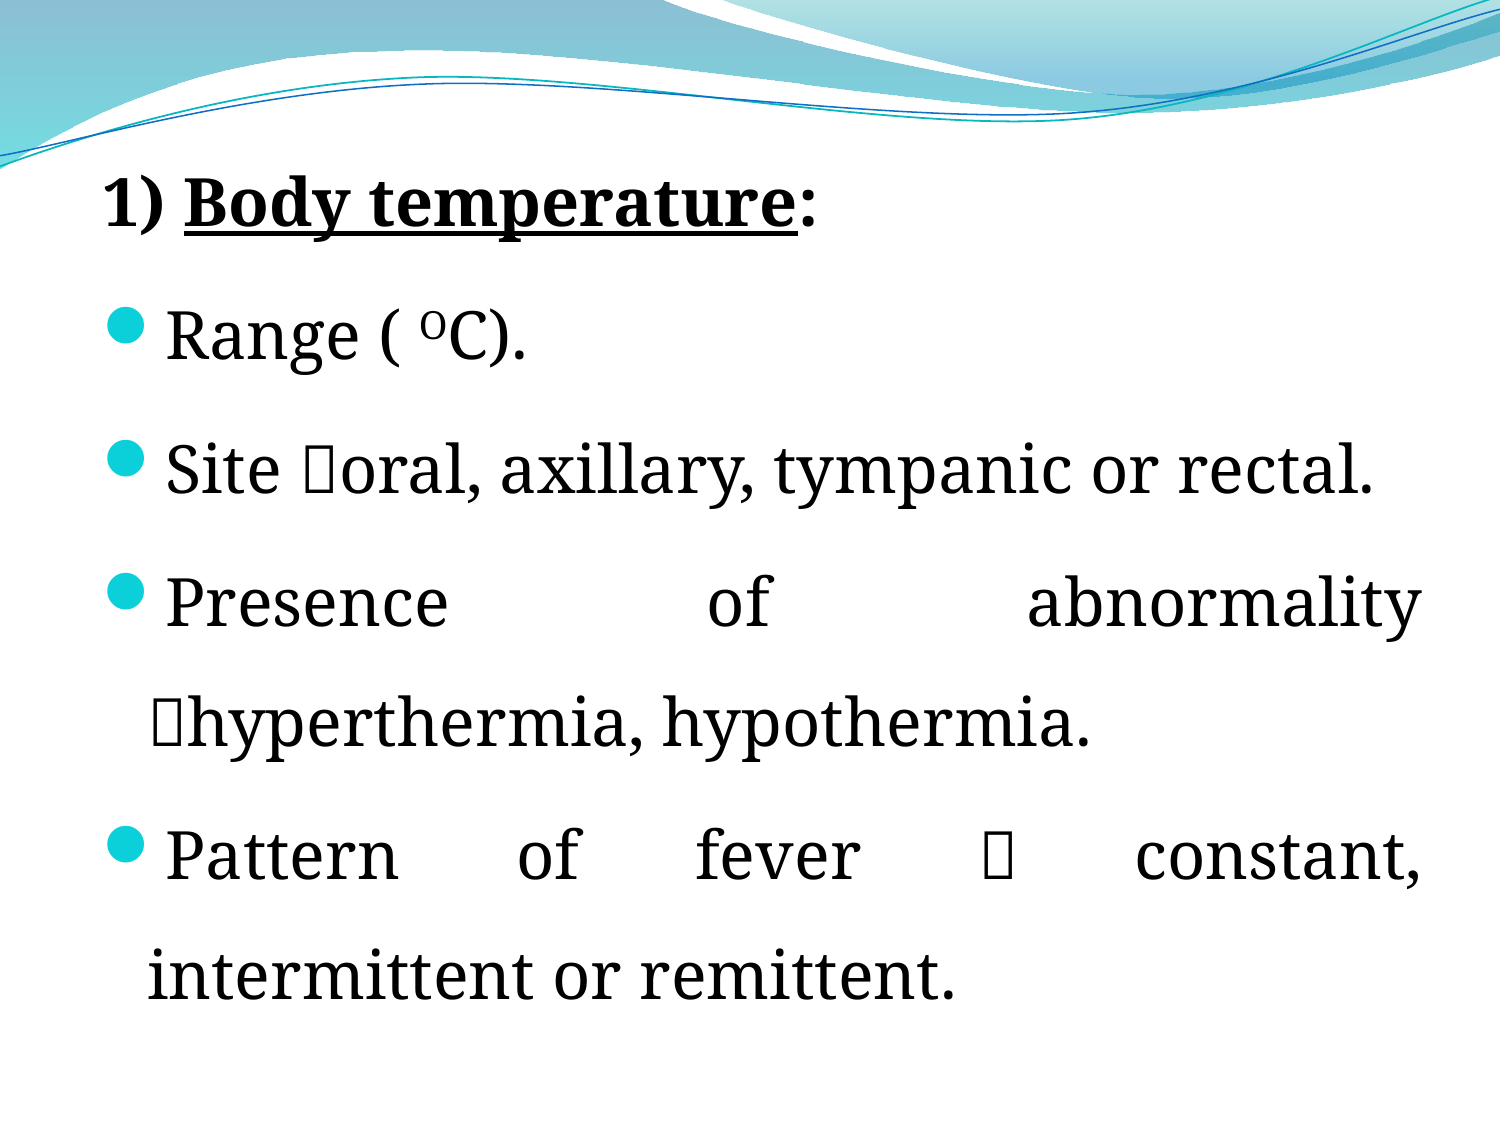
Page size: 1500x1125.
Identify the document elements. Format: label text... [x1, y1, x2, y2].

list 1) Body temperature: Range ( OC). Site oral, axillary, tympanic or rectal. Presence of abnormality hyperthermia, hypothermia. Pattern of fever  constant, intermittent or remittent. [87, 112, 1438, 975]
